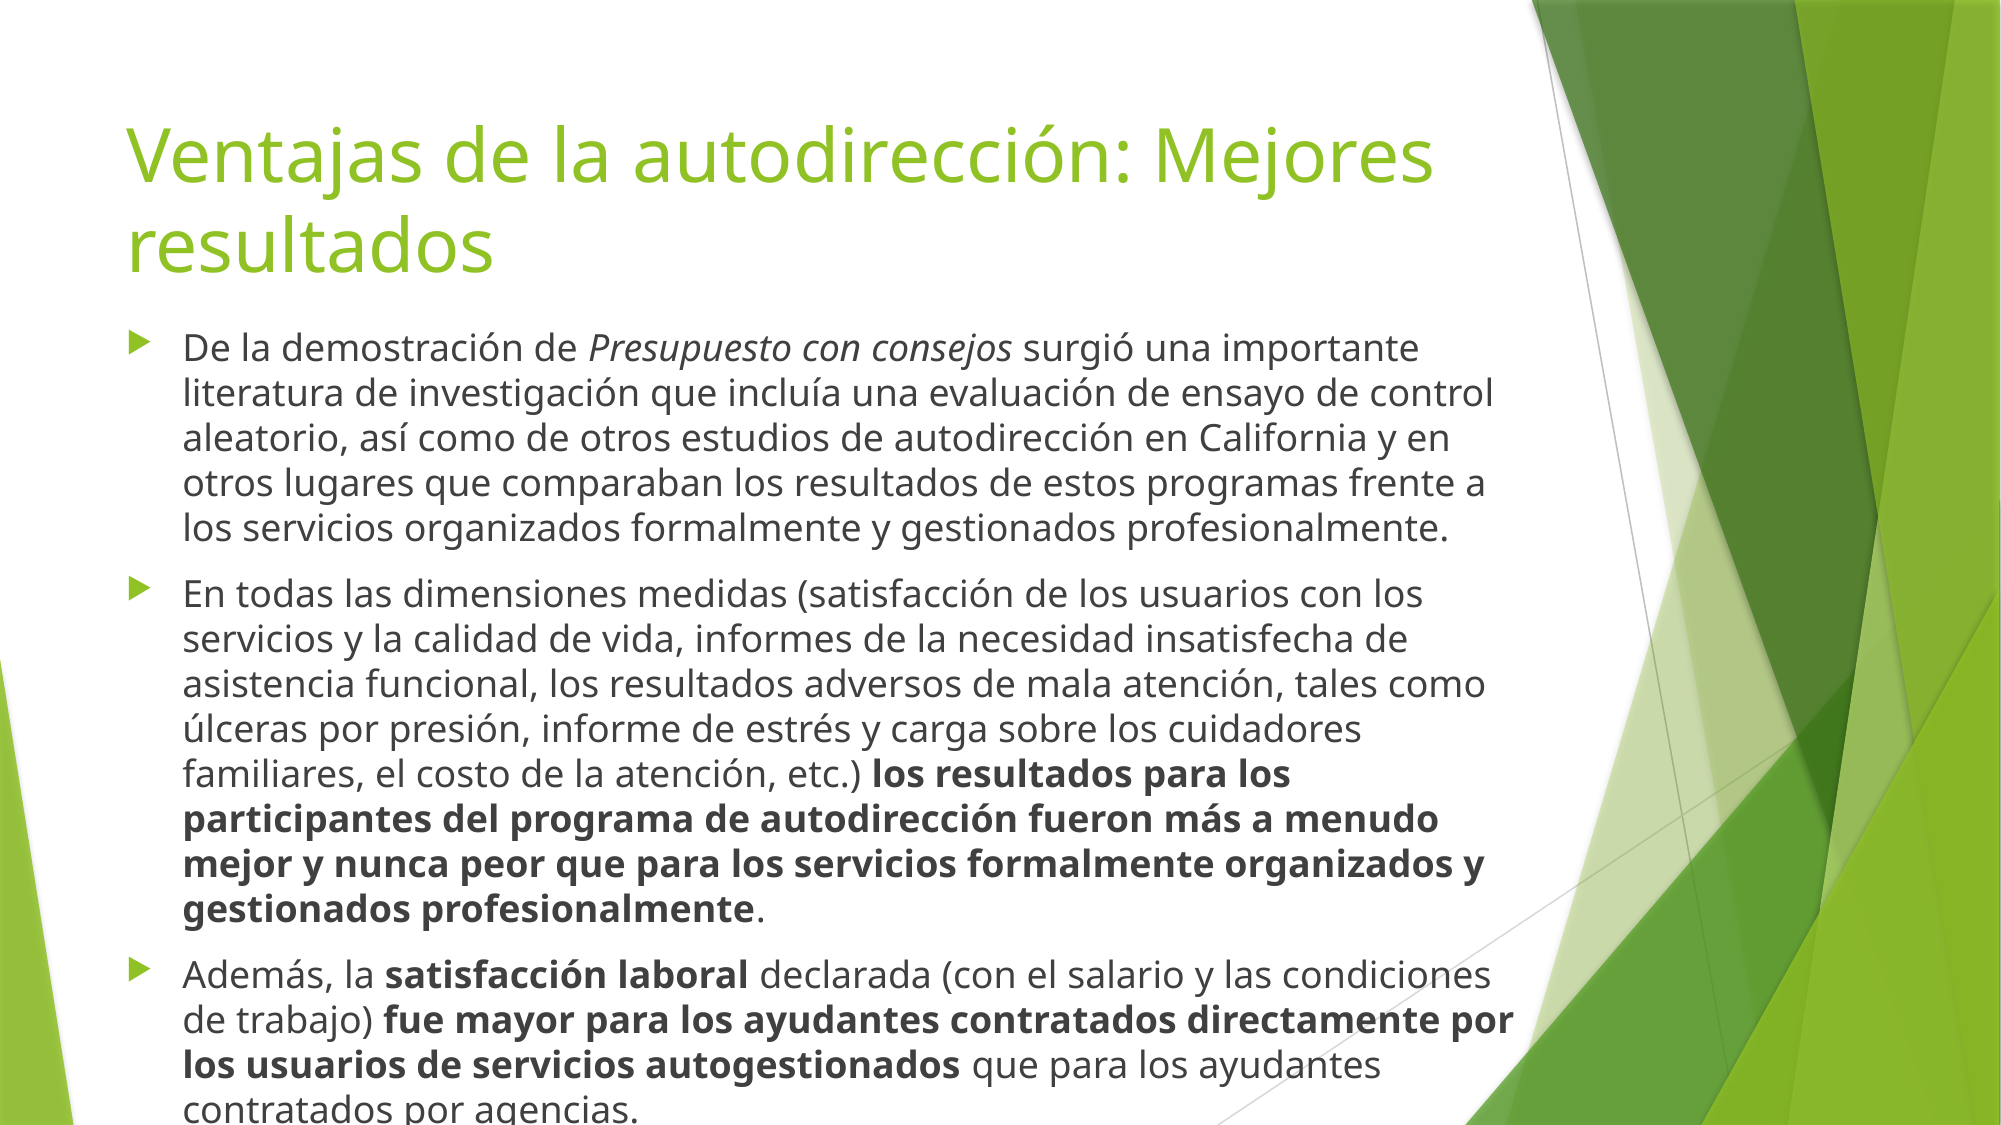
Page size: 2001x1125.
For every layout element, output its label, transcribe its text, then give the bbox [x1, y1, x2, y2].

list De la demostración de Presupuesto con consejos surgió una importante literatura de investigación que incluía una evaluación de ensayo de control aleatorio, así como de otros estudios de autodirección en California y en otros lugares que comparaban los resultados de estos programas frente a los servicios organizados formalmente y gestionados profesionalmente. En todas las dimensiones medidas (satisfacción de los usuarios con los servicios y la calidad de vida, informes de la necesidad insatisfecha de asistencia funcional, los resultados adversos de mala atención, tales como úlceras por presión, informe de estrés y carga sobre los cuidadores familiares, el costo de la atención, etc.) los resultados para los participantes del programa de autodirección fueron más a menudo mejor y nunca peor que para los servicios formalmente organizados y gestionados profesionalmente. Además, la satisfacción laboral declarada (con el salario y las condiciones de trabajo) fue mayor para los ayudantes contratados directamente por los usuarios de servicios autogestionados que para los ayudantes contratados por agencias. [111, 316, 1553, 1025]
title Ventajas de la autodirección: Mejores resultados [111, 99, 1522, 316]
